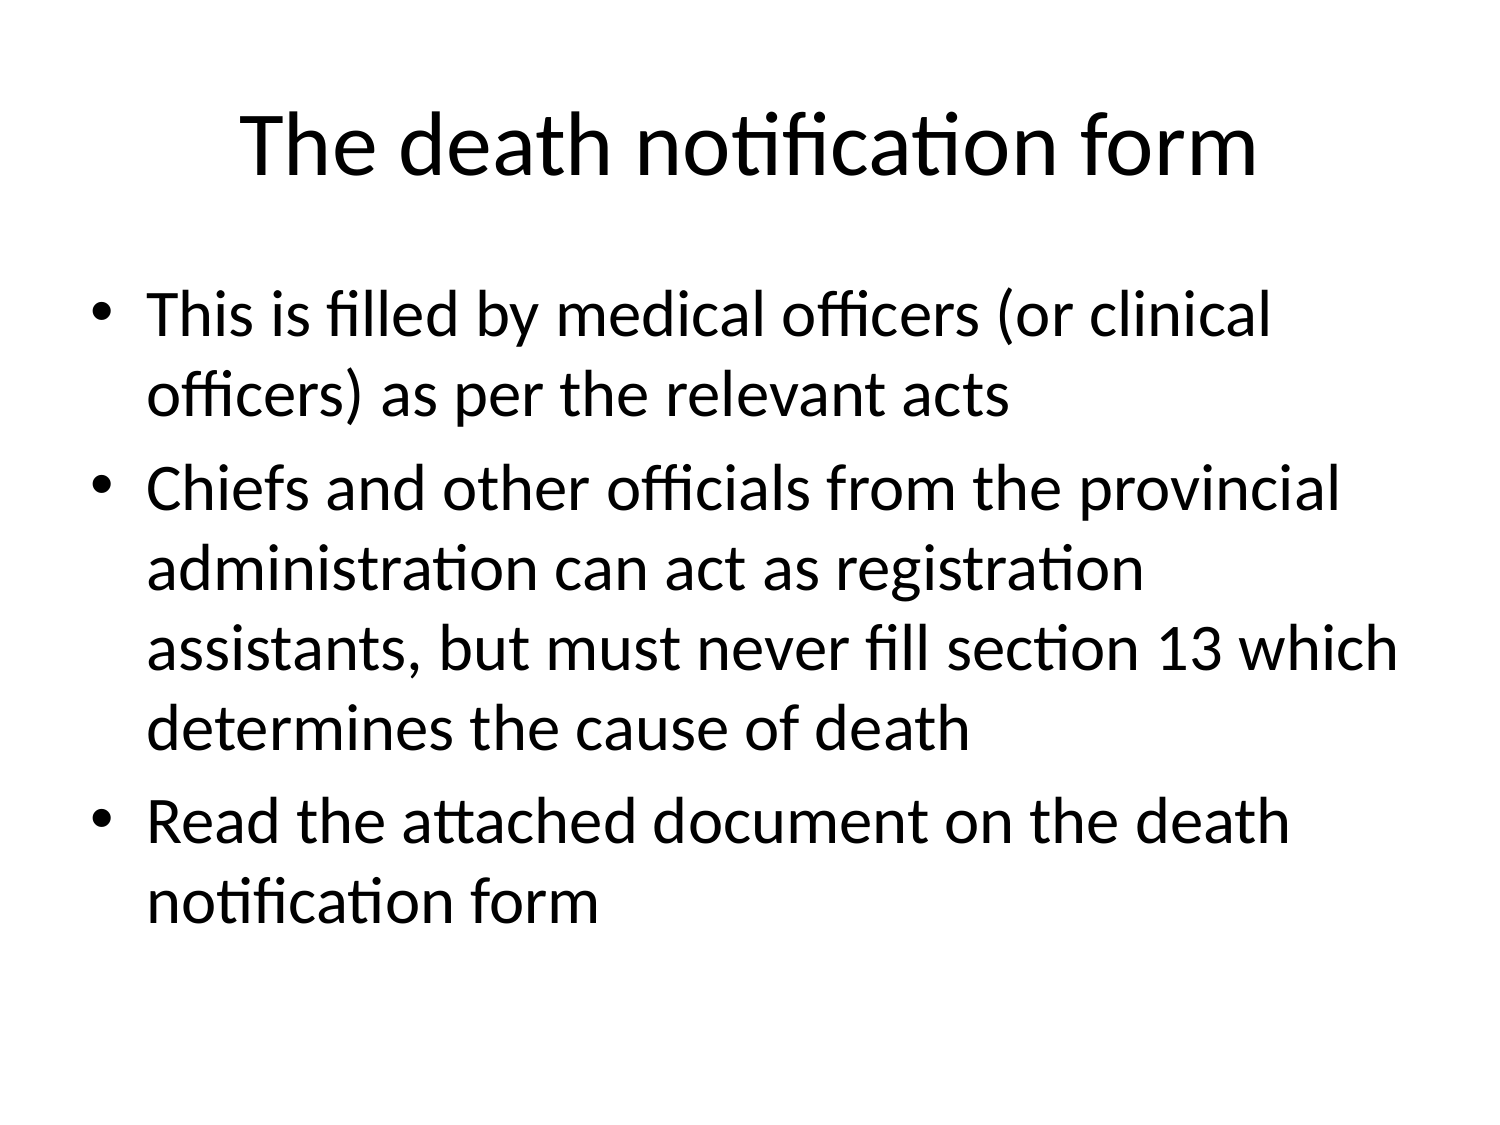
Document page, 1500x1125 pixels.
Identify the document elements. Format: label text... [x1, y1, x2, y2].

list This is filled by medical officers (or clinical officers) as per the relevant acts Chiefs and other officials from the provincial administration can act as registration assistants, but must never fill section 13 which determines the cause of death Read the attached document on the death notification form [75, 262, 1425, 1005]
title The death notification form [75, 45, 1425, 233]
